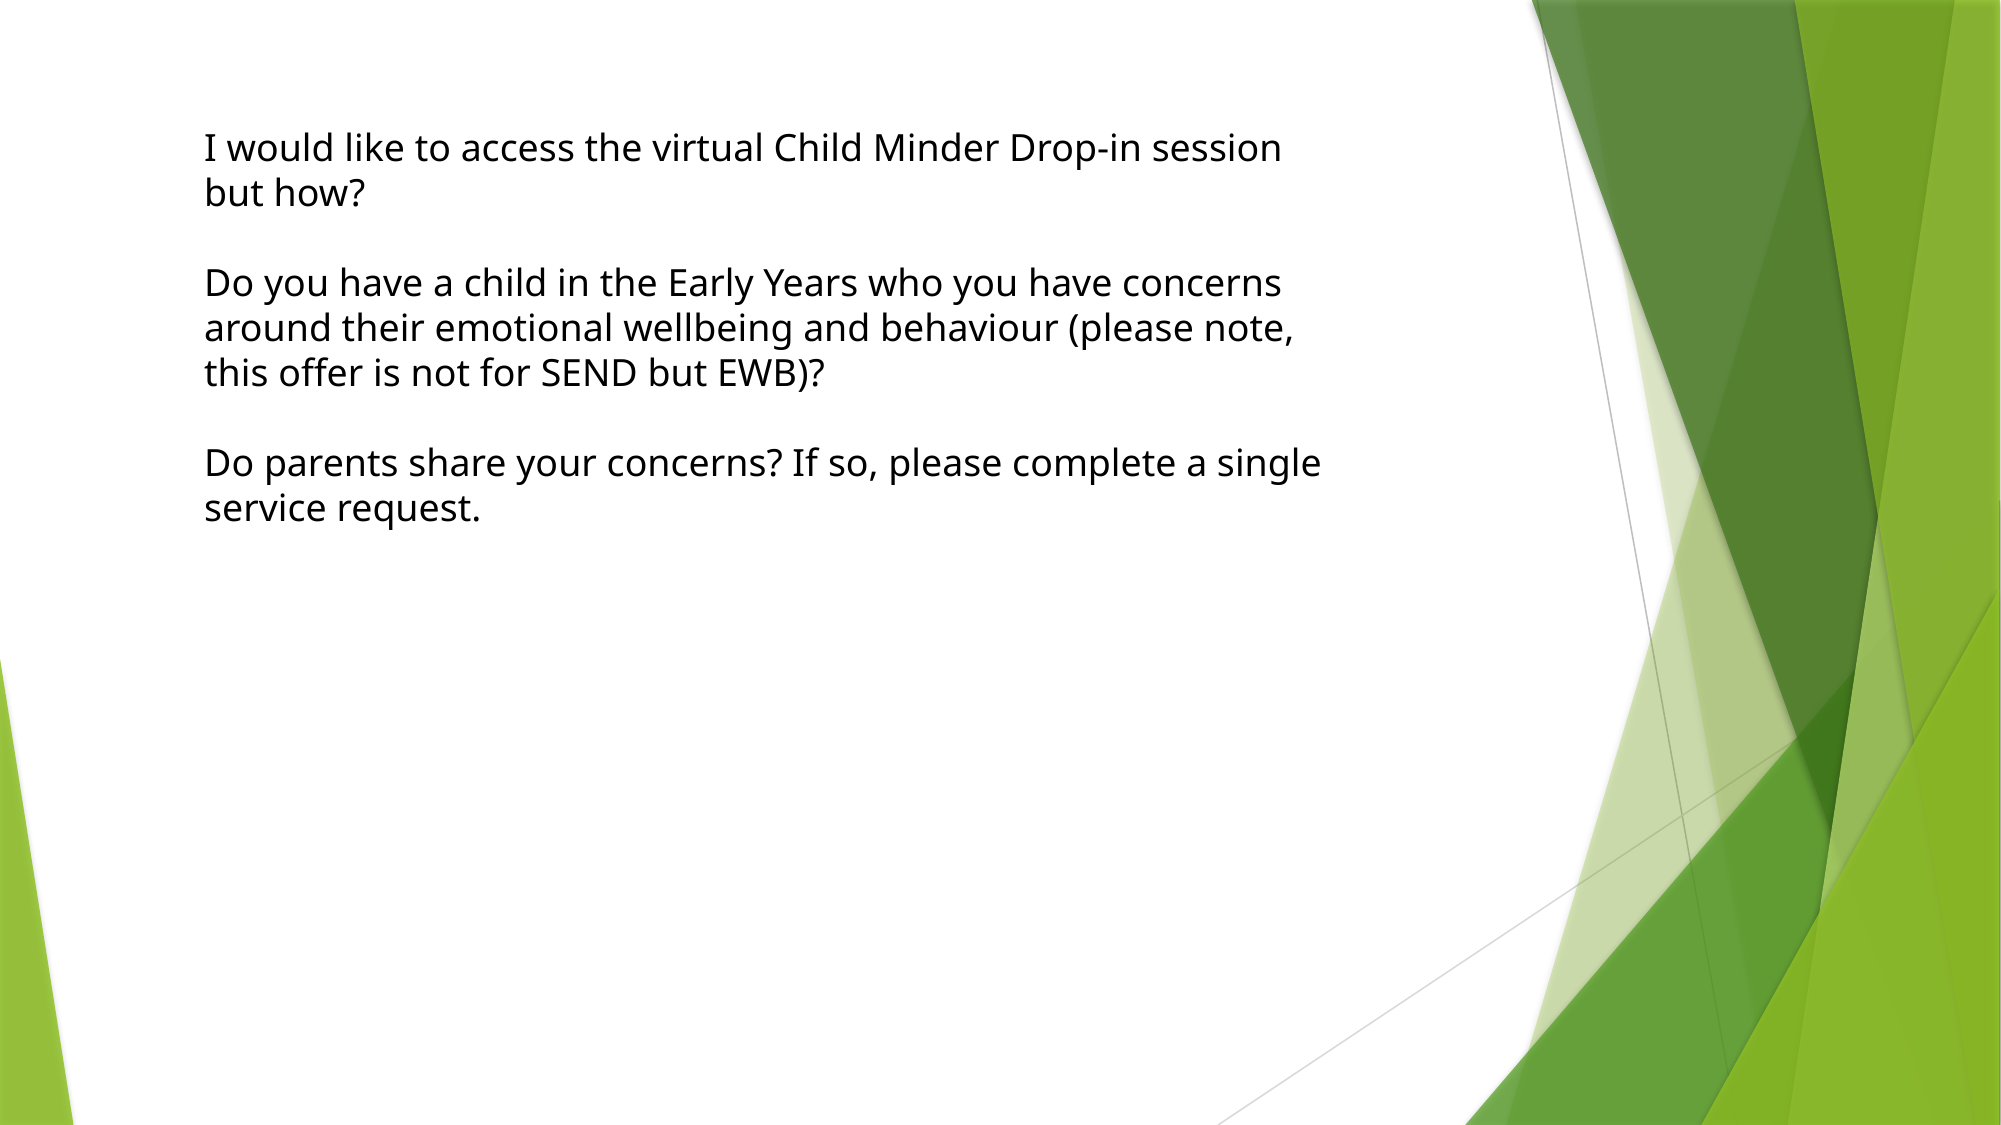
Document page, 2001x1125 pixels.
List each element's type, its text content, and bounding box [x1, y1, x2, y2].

text_box I would like to access the virtual Child Minder Drop-in session but how? Do you have a child in the Early Years who you have concerns around their emotional wellbeing and behaviour (please note, this offer is not for SEND but EWB)? Do parents share your concerns? If so, please complete a single service request. [189, 116, 1363, 672]
